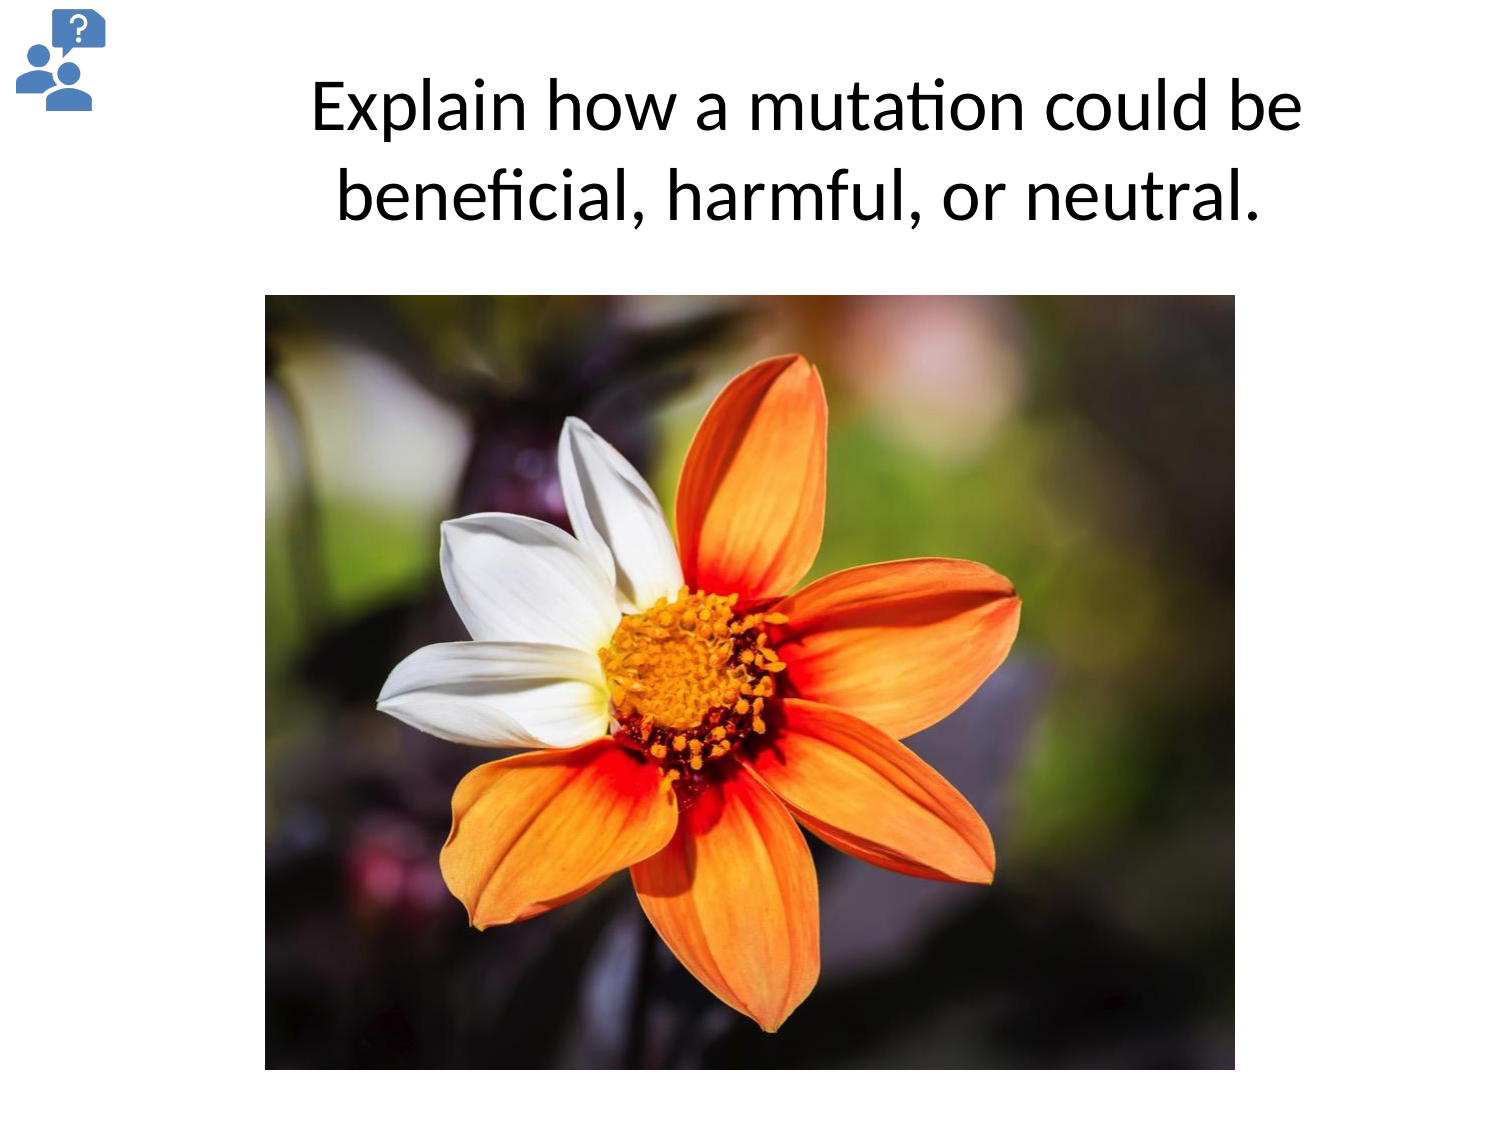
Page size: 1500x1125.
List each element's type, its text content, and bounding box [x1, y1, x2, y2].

text_box [0, 0, 121, 121]
text_box Explain how a mutation could be beneficial, harmful, or neutral. [187, 47, 1429, 243]
picture [265, 294, 1235, 1070]
